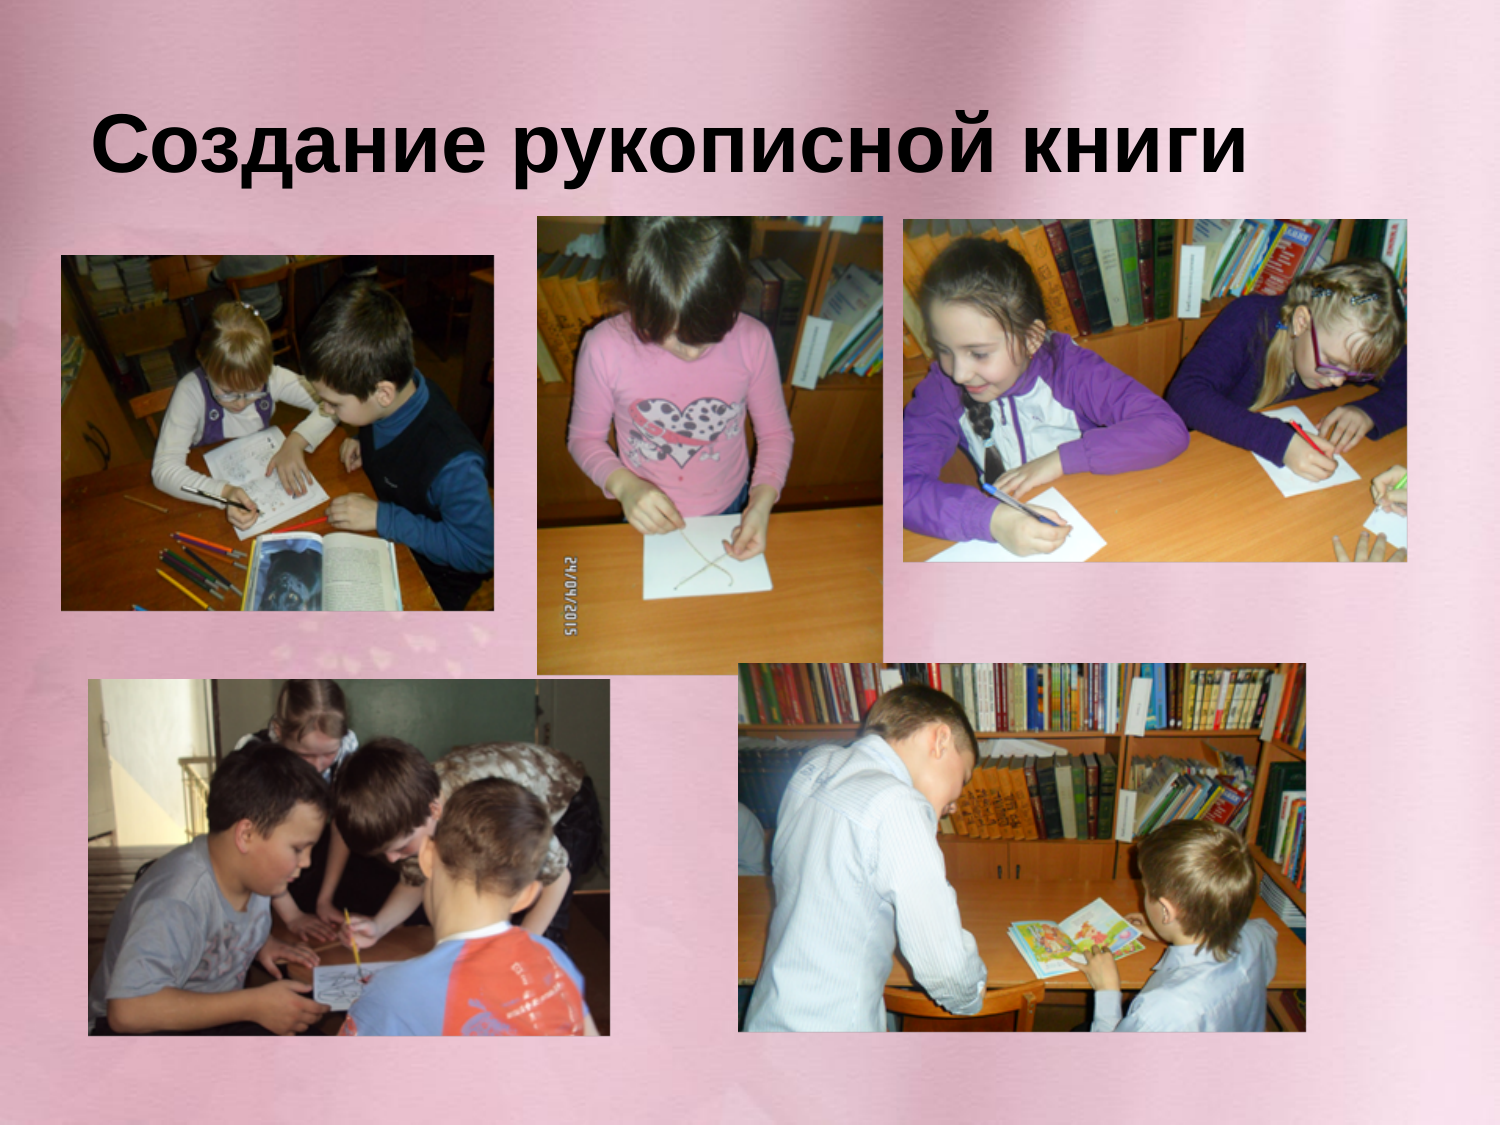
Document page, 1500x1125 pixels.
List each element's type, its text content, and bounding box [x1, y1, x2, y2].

title Создание рукописной книги [75, 45, 1425, 233]
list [61, 255, 497, 614]
picture [0, 0, 1500, 1125]
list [903, 219, 1409, 564]
